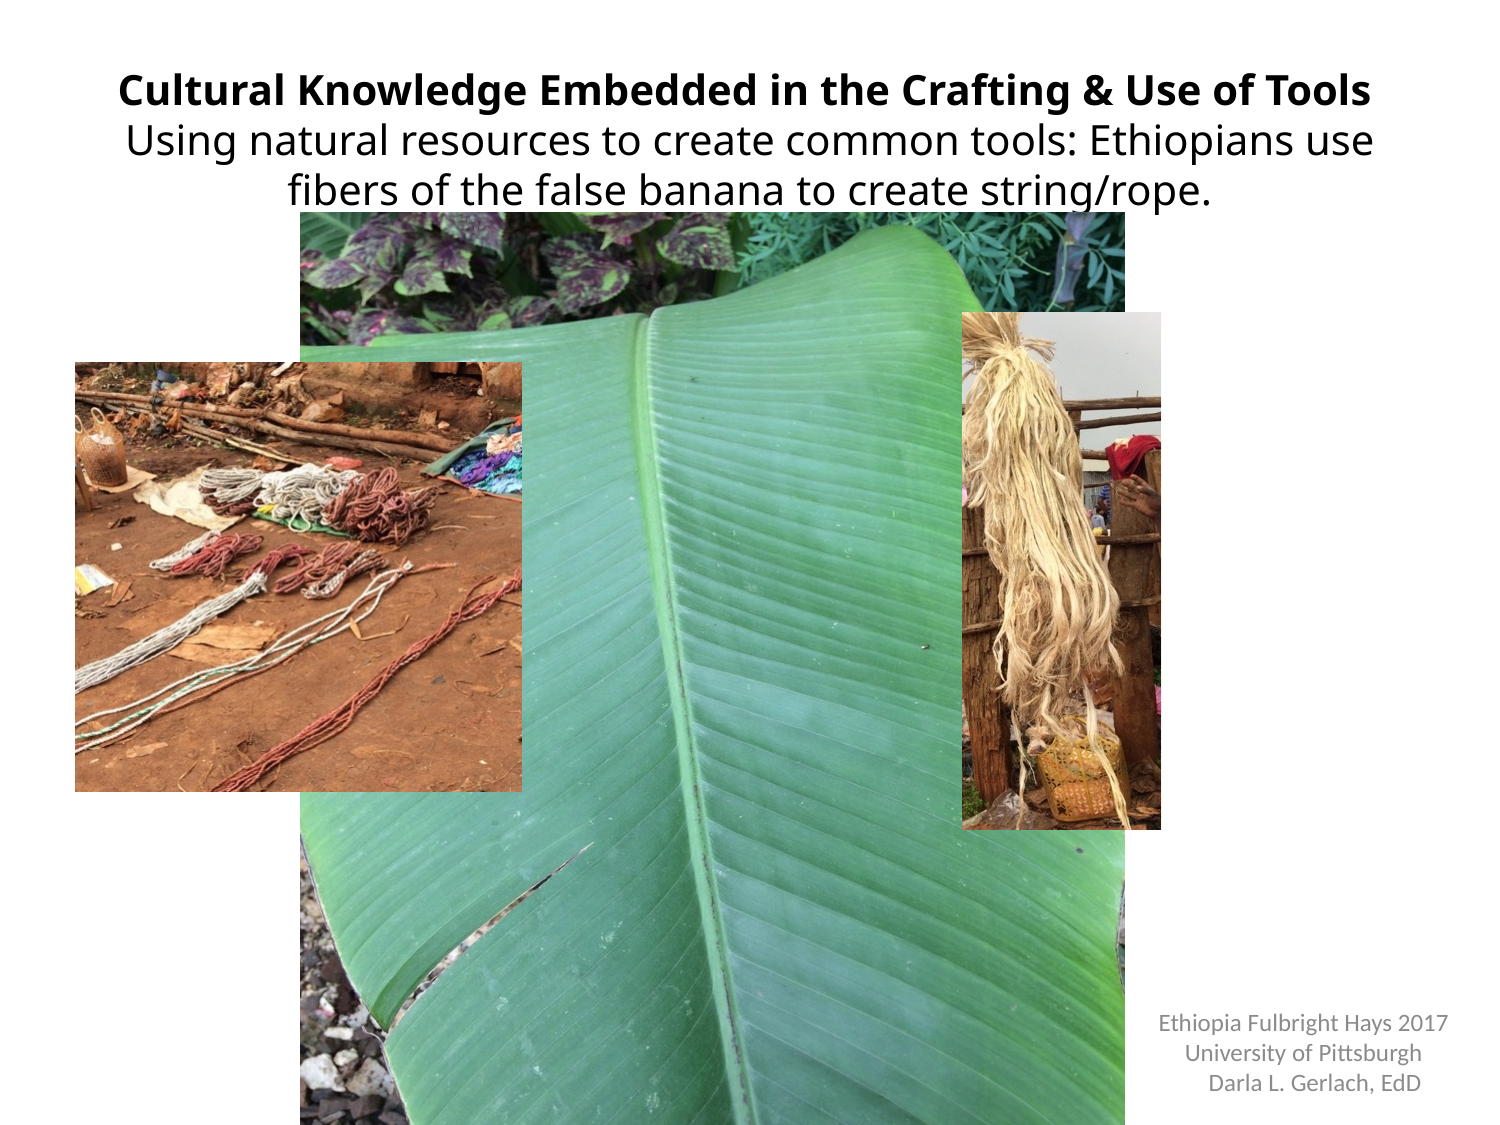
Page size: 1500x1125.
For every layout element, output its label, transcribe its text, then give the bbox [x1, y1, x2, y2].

footer Ethiopia Fulbright Hays 2017 University of Pittsburgh Darla L. Gerlach, EdD [1129, 999, 1500, 1103]
title Cultural Knowledge Embedded in the Crafting & Use of Tools Using natural resources to create common tools: Ethiopians use fibers of the false banana to create string/rope. [75, 45, 1425, 233]
picture [74, 212, 1250, 1125]
